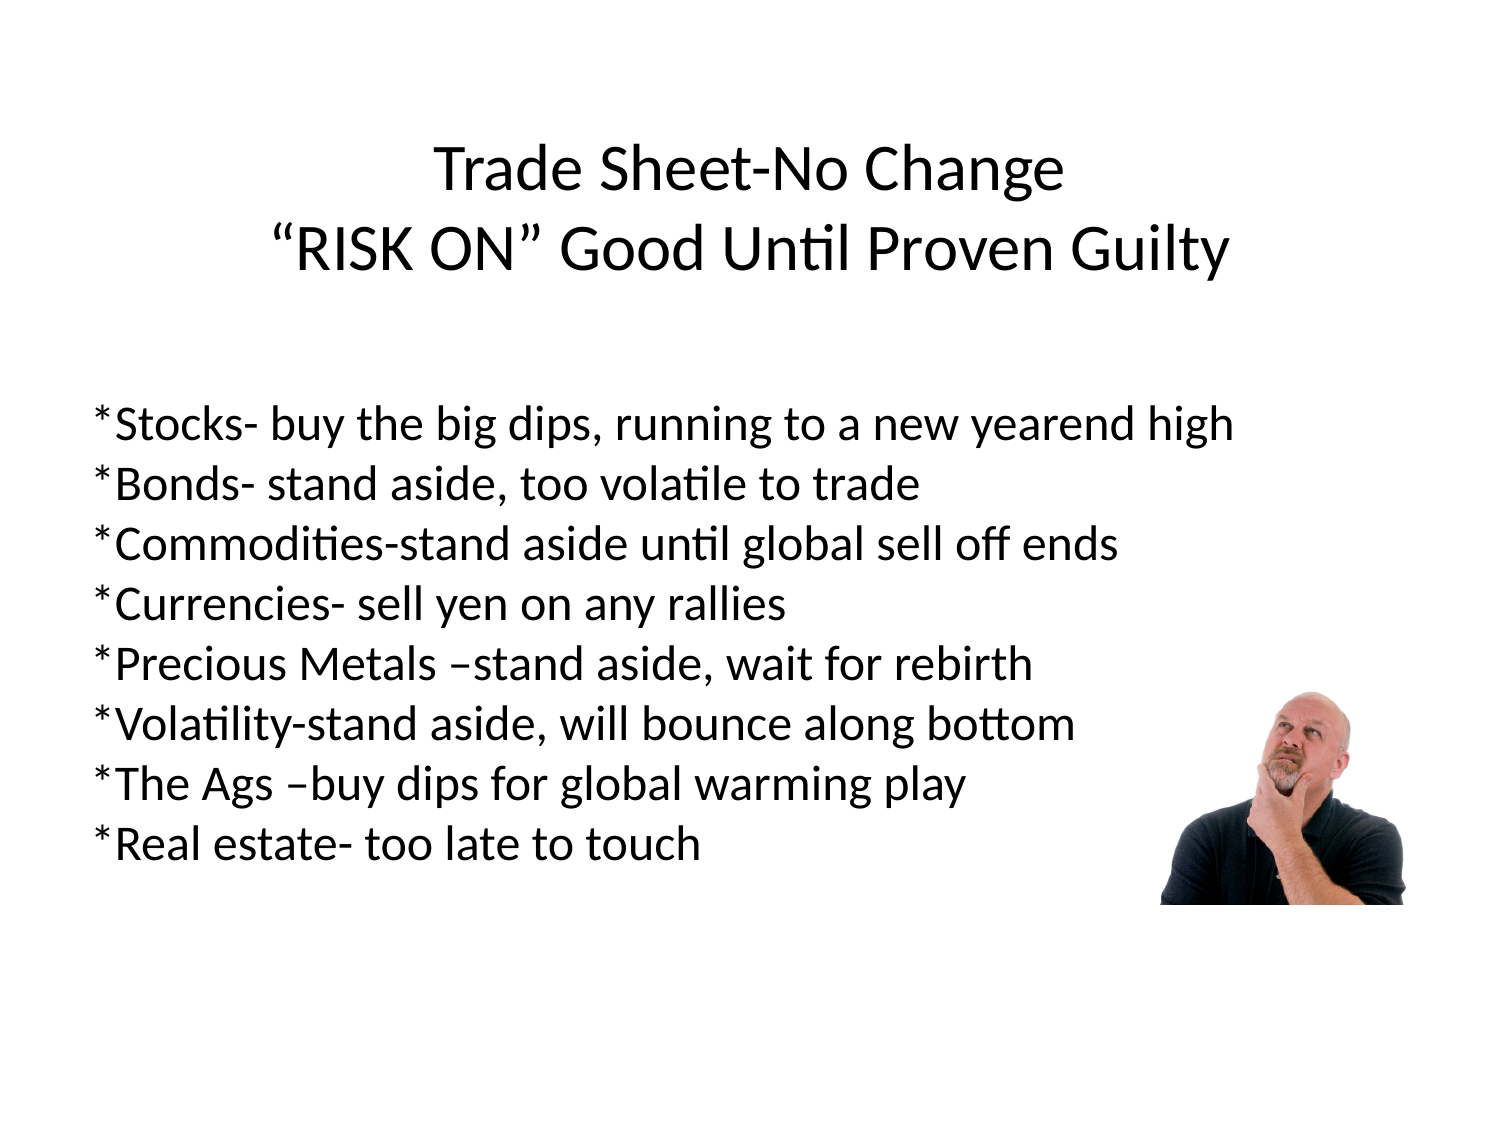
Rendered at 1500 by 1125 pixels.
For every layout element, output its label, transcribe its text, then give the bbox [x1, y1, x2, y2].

list *Stocks- buy the big dips, running to a new yearend high *Bonds- stand aside, too volatile to trade *Commodities-stand aside until global sell off ends *Currencies- sell yen on any rallies *Precious Metals –stand aside, wait for rebirth *Volatility-stand aside, will bounce along bottom *The Ags –buy dips for global warming play *Real estate- too late to touch [74, 262, 1426, 1006]
picture [1096, 662, 1500, 905]
title Trade Sheet-No Change “RISK ON” Good Until Proven Guilty [74, 44, 1426, 262]
